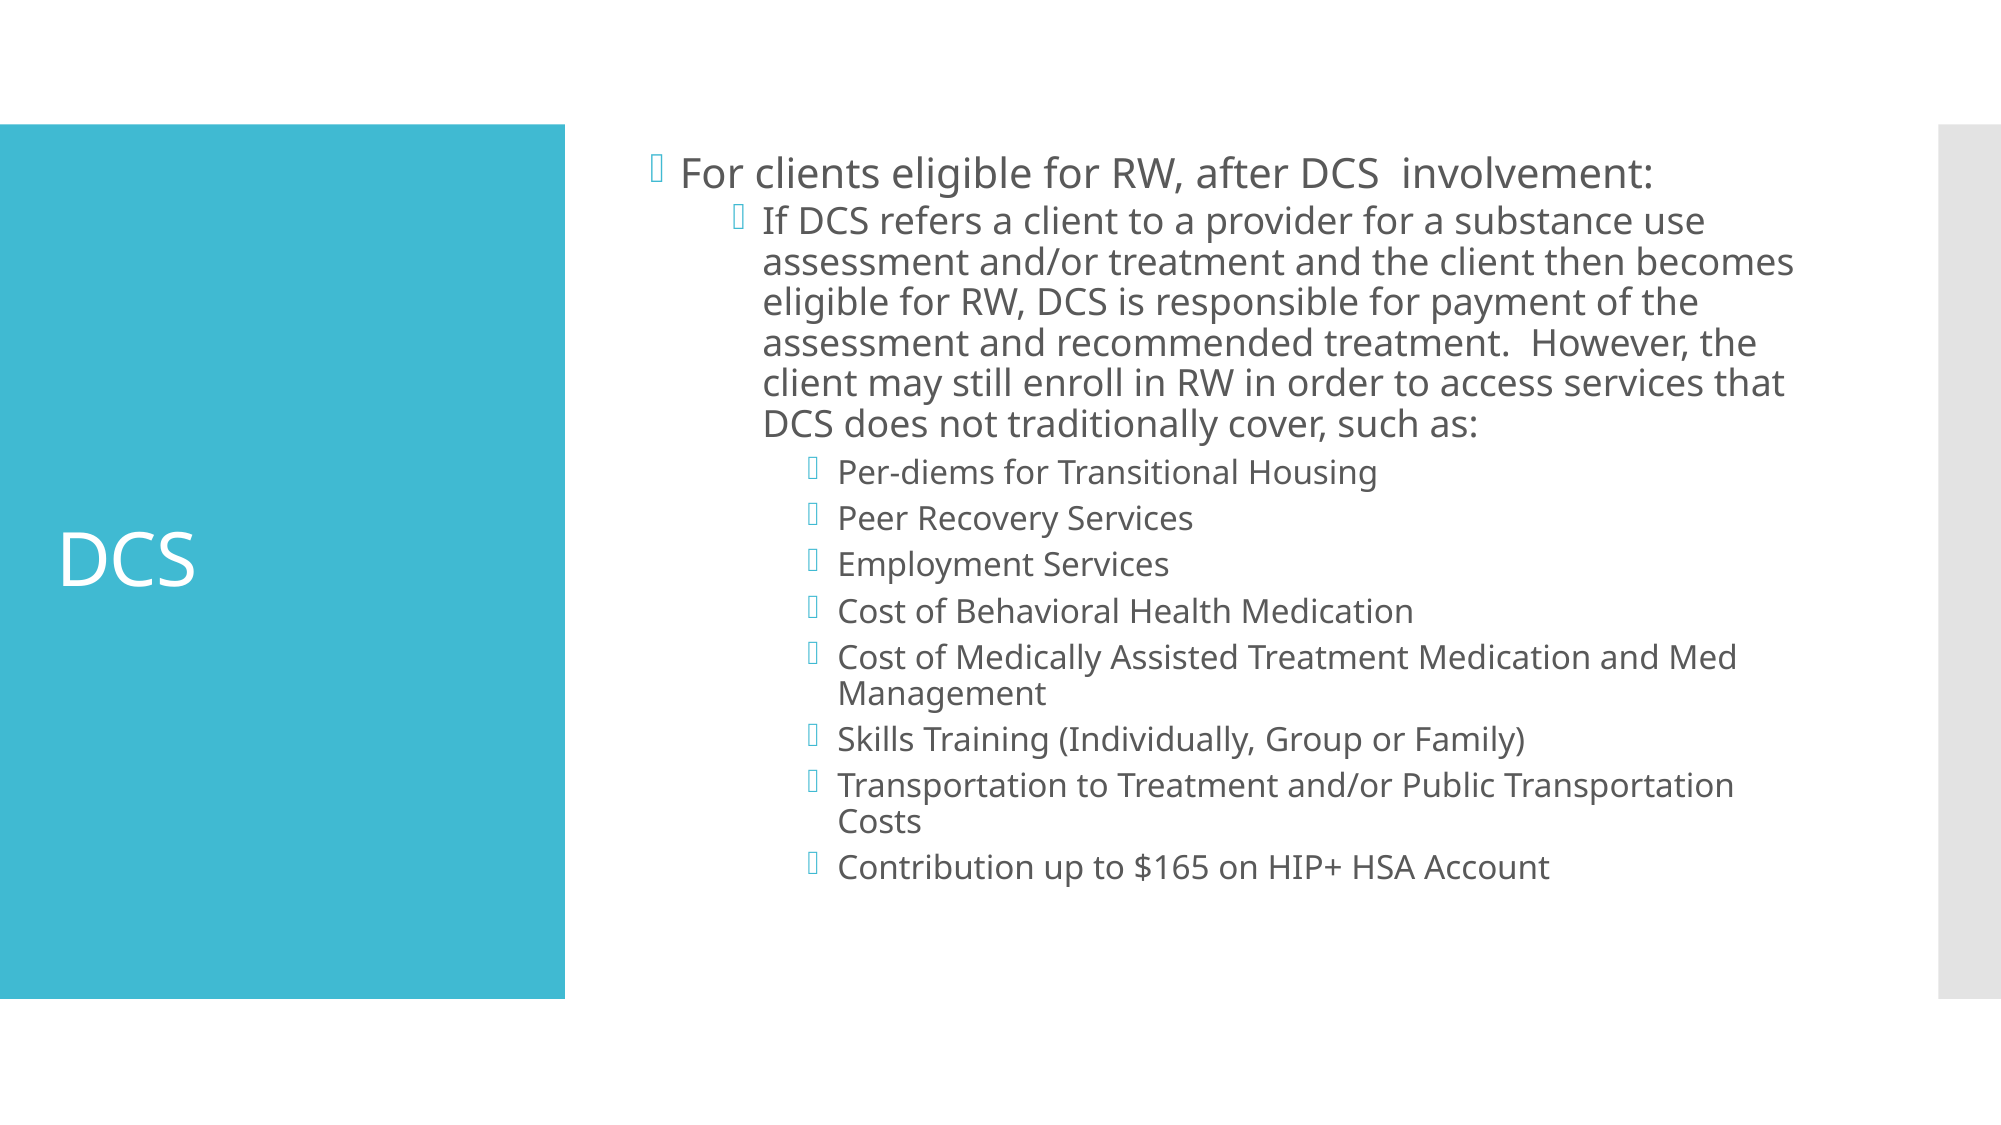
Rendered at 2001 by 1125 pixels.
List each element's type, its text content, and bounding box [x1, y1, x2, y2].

list For clients eligible for RW, after DCS involvement: If DCS refers a client to a provider for a substance use assessment and/or treatment and the client then becomes eligible for RW, DCS is responsible for payment of the assessment and recommended treatment. However, the client may still enroll in RW in order to access services that DCS does not traditionally cover, such as: Per-diems for Transitional Housing Peer Recovery Services Employment Services Cost of Behavioral Health Medication Cost of Medically Assisted Treatment Medication and Med Management Skills Training (Individually, Group or Family) Transportation to Treatment and/or Public Transportation Costs Contribution up to $165 on HIP+ HSA Account [634, 141, 1835, 982]
title DCS [41, 184, 525, 940]
